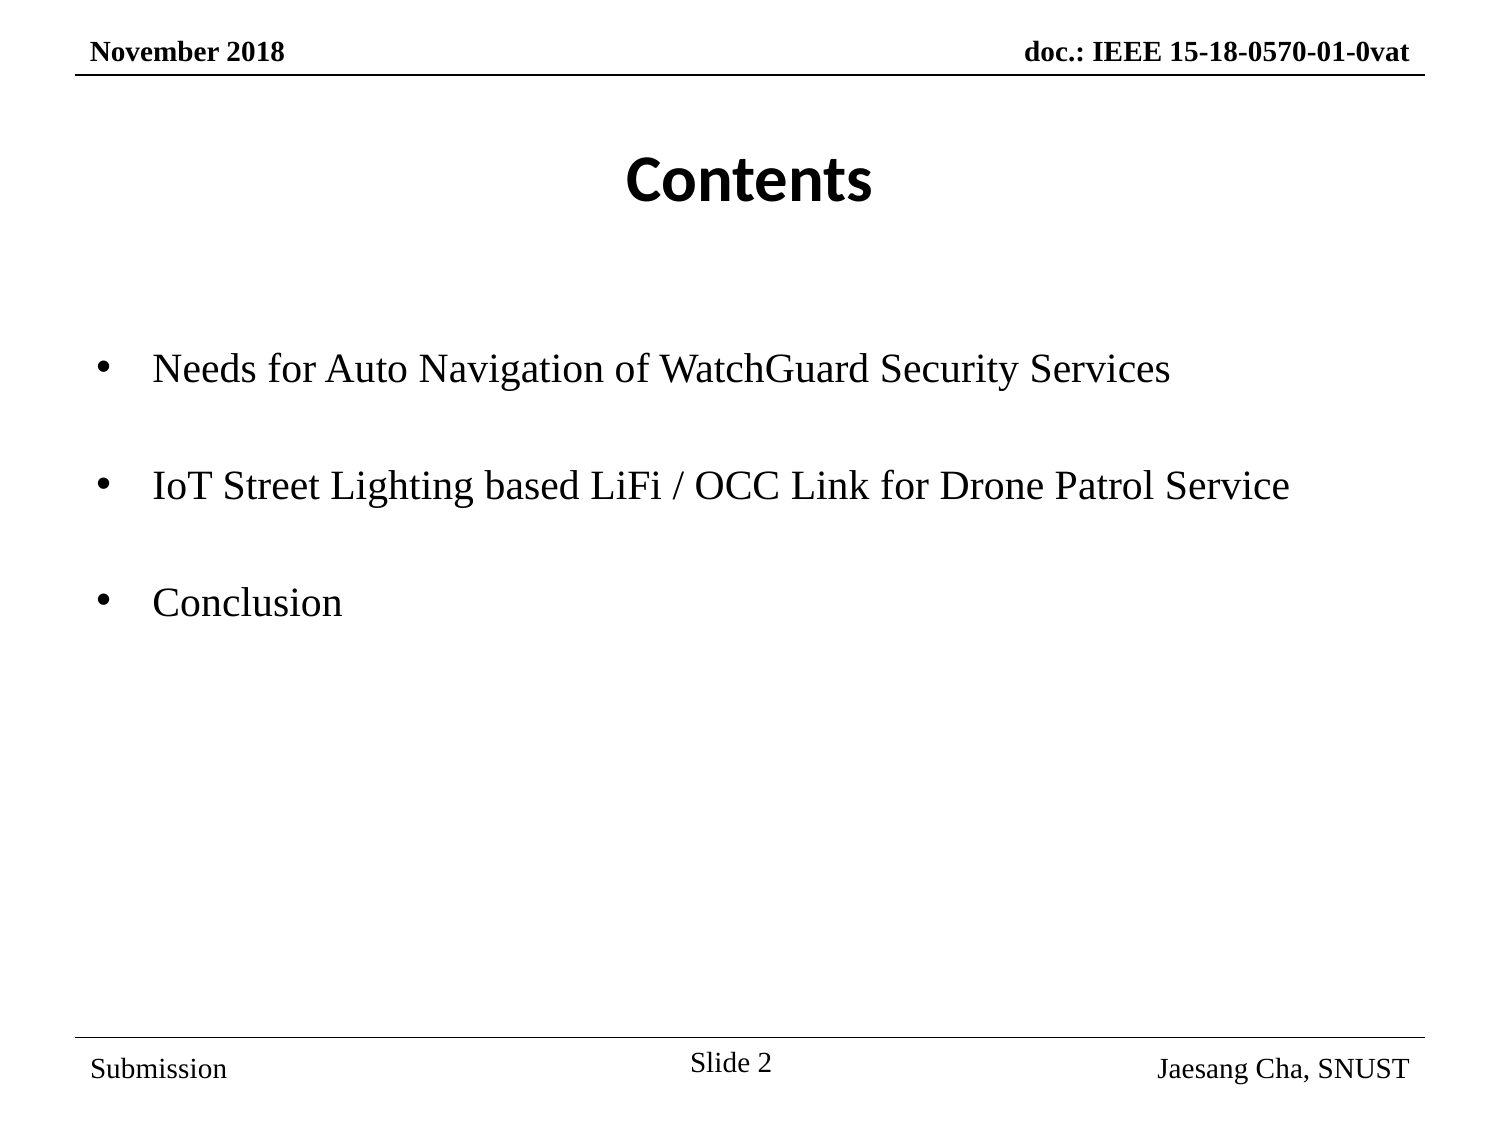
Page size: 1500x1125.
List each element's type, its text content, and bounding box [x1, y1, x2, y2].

text_box Needs for Auto Navigation of WatchGuard Security Services IoT Street Lighting based LiFi / OCC Link for Drone Patrol Service Conclusion [81, 333, 1425, 725]
text_box Slide 2 [675, 1035, 788, 1086]
text_box Contents [74, 125, 1425, 225]
